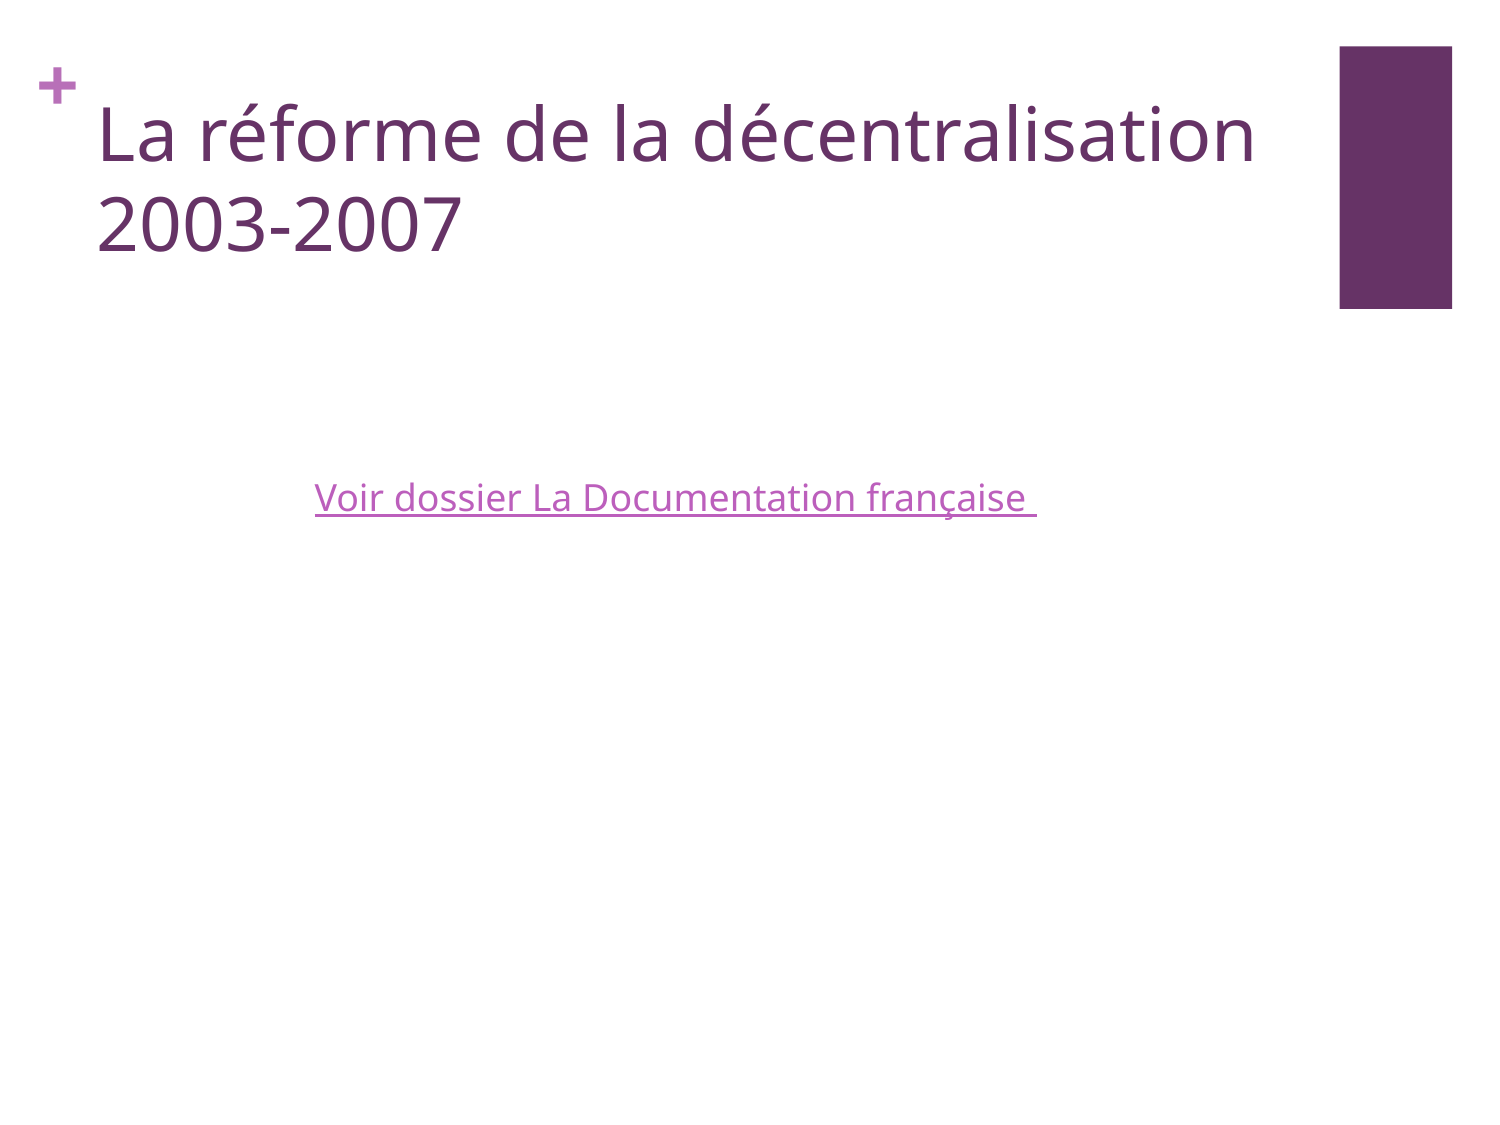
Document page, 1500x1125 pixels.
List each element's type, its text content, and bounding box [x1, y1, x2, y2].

text_box Voir dossier La Documentation française [299, 466, 1052, 578]
title La réforme de la décentralisation 2003-2007 [81, 79, 1322, 263]
